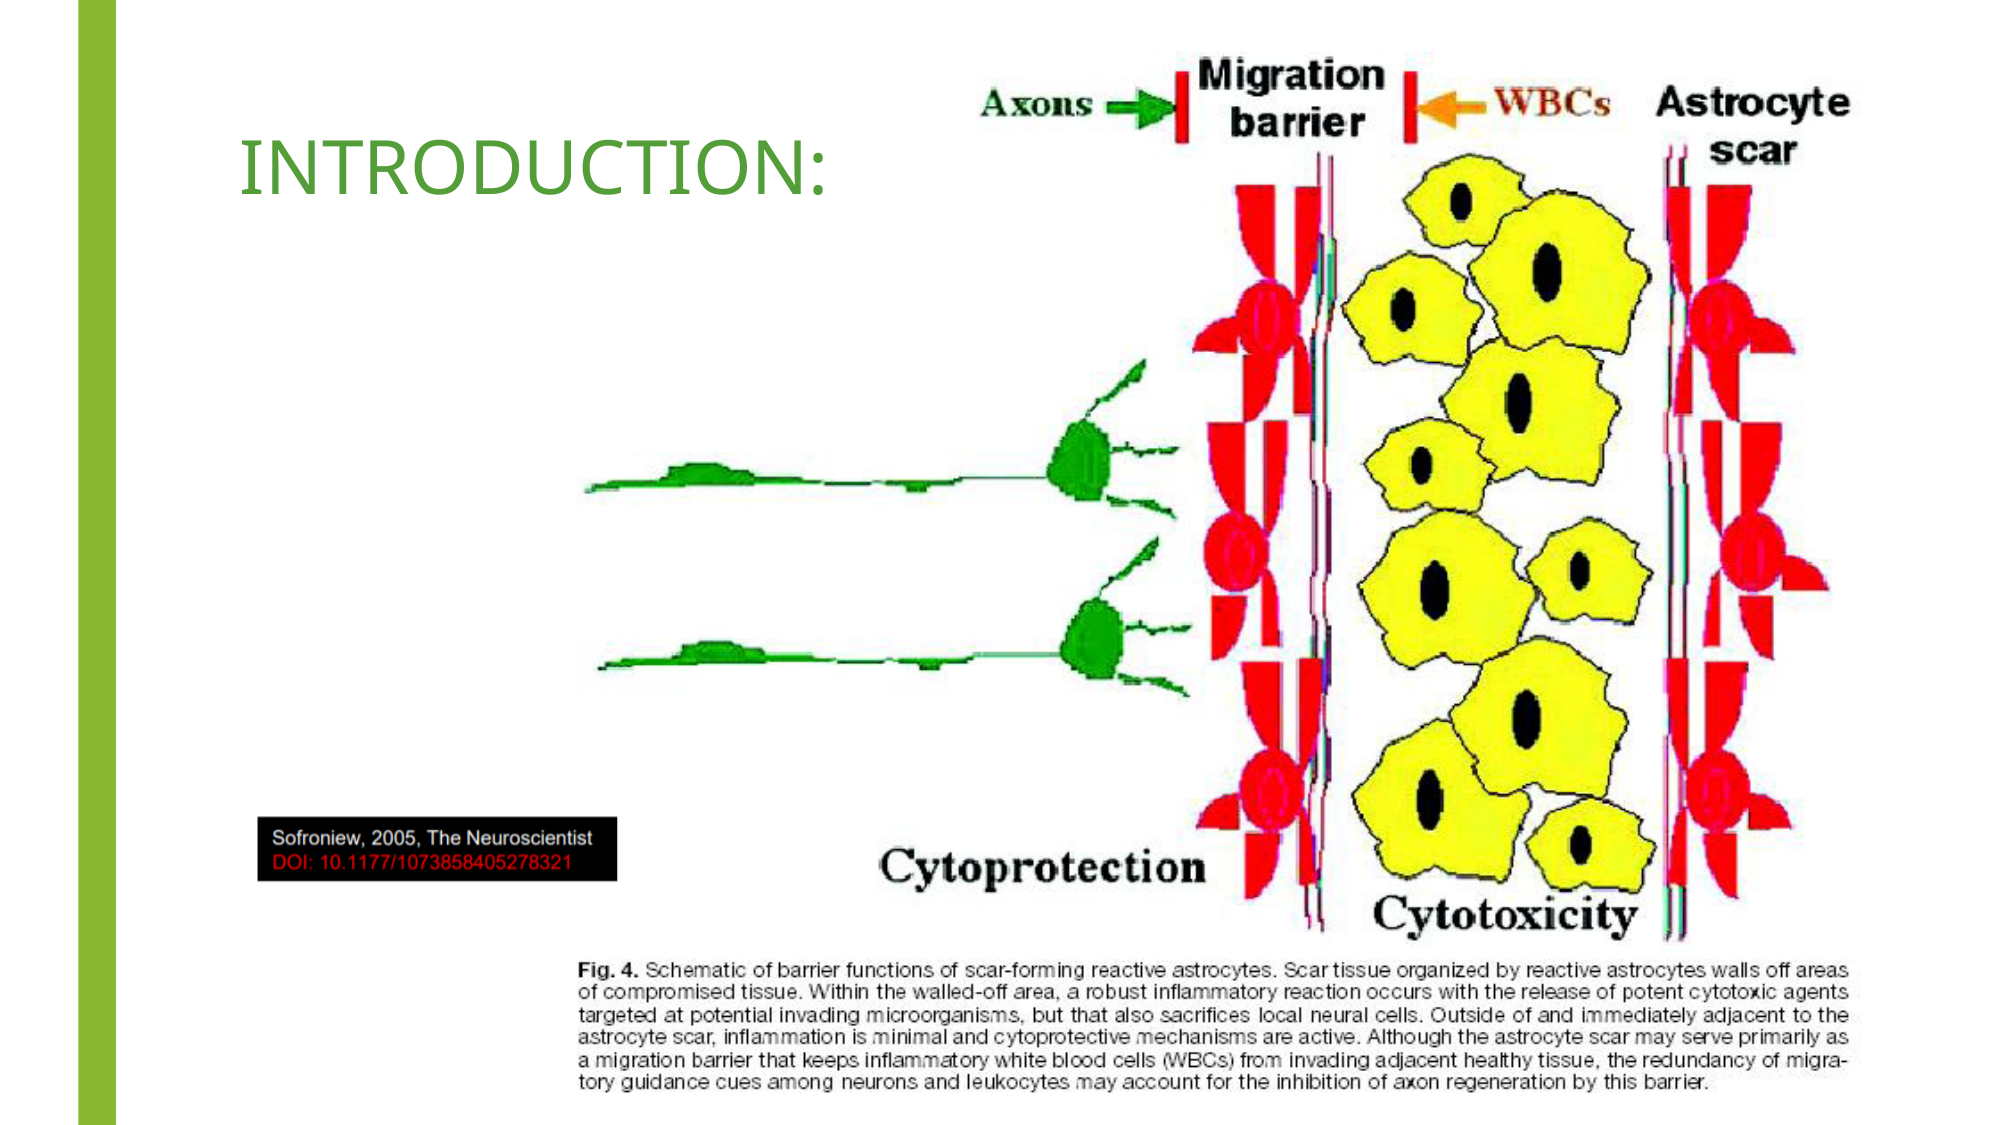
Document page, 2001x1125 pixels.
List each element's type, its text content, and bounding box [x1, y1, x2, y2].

text_box INTRODUCTION: [224, 112, 487, 218]
picture [254, 25, 1871, 1100]
